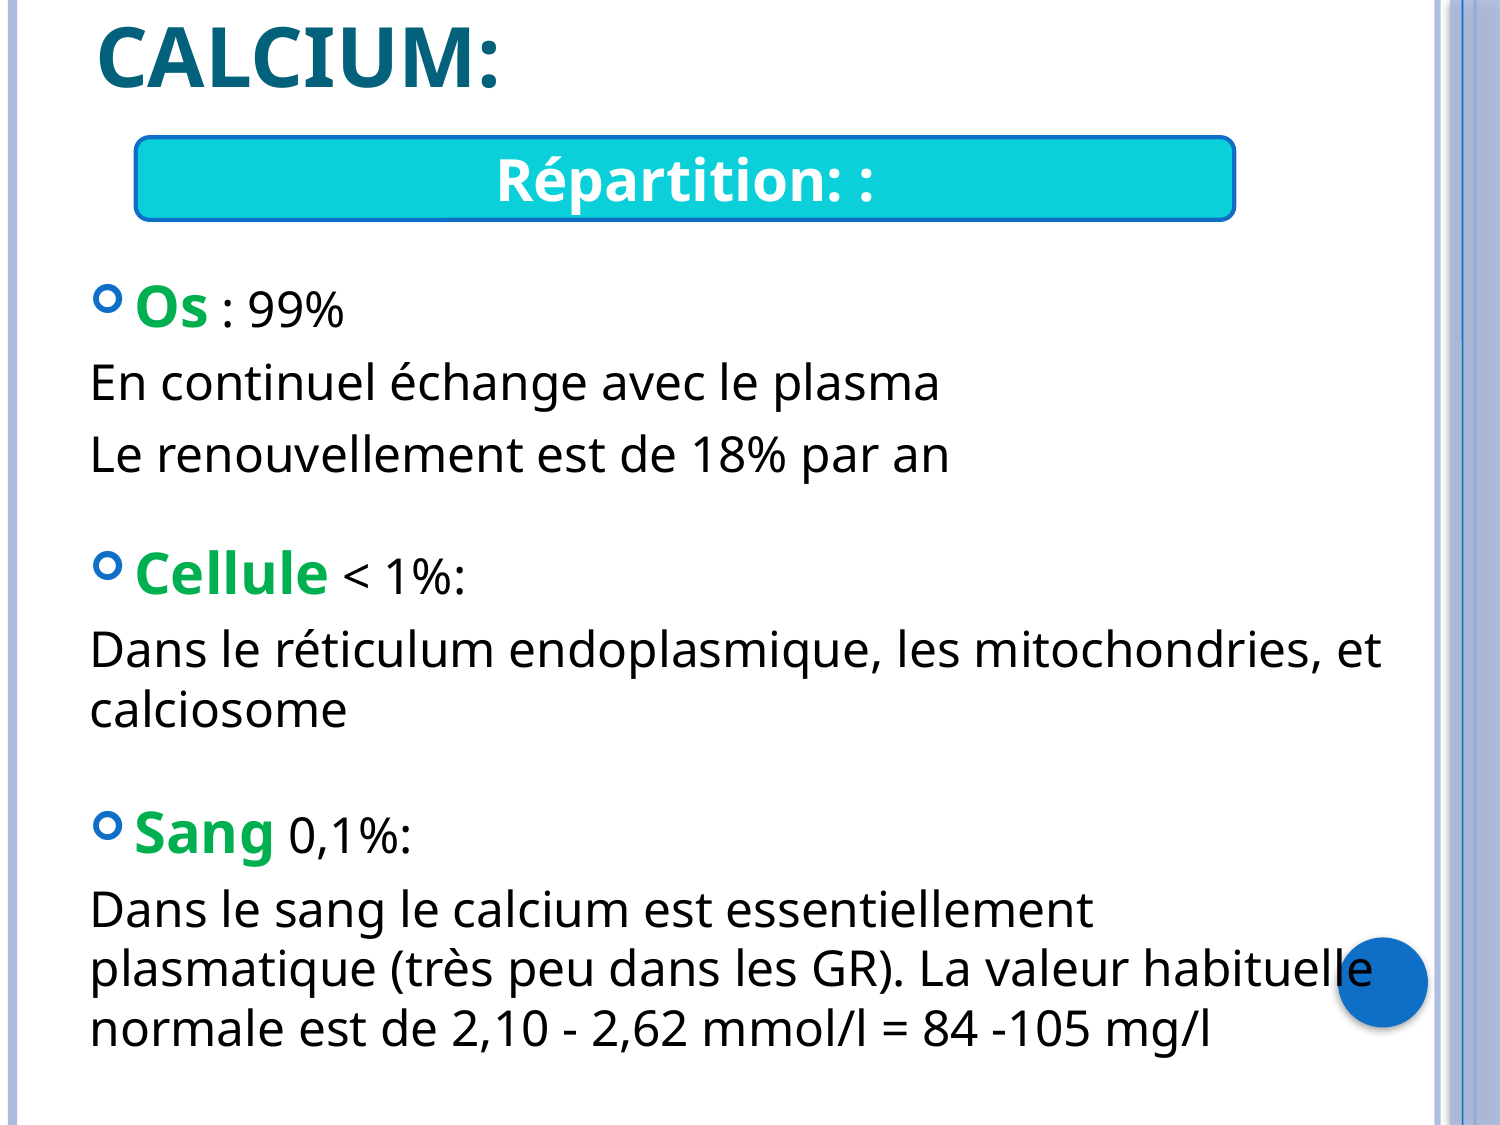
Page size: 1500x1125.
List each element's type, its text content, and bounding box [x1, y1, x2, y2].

list Os : 99% En continuel échange avec le plasma Le renouvellement est de 18% par an Cellule < 1%: Dans le réticulum endoplasmique, les mitochondries, et calciosome Sang 0,1%: Dans le sang le calcium est essentiellement plasmatique (très peu dans les GR). La valeur habituelle normale est de 2,10 - 2,62 mmol/l = 84 -105 mg/l [75, 262, 1400, 1094]
text_box Répartition: : [133, 135, 1237, 222]
title II. Métabolisme du calcium: [80, 19, 1306, 112]
